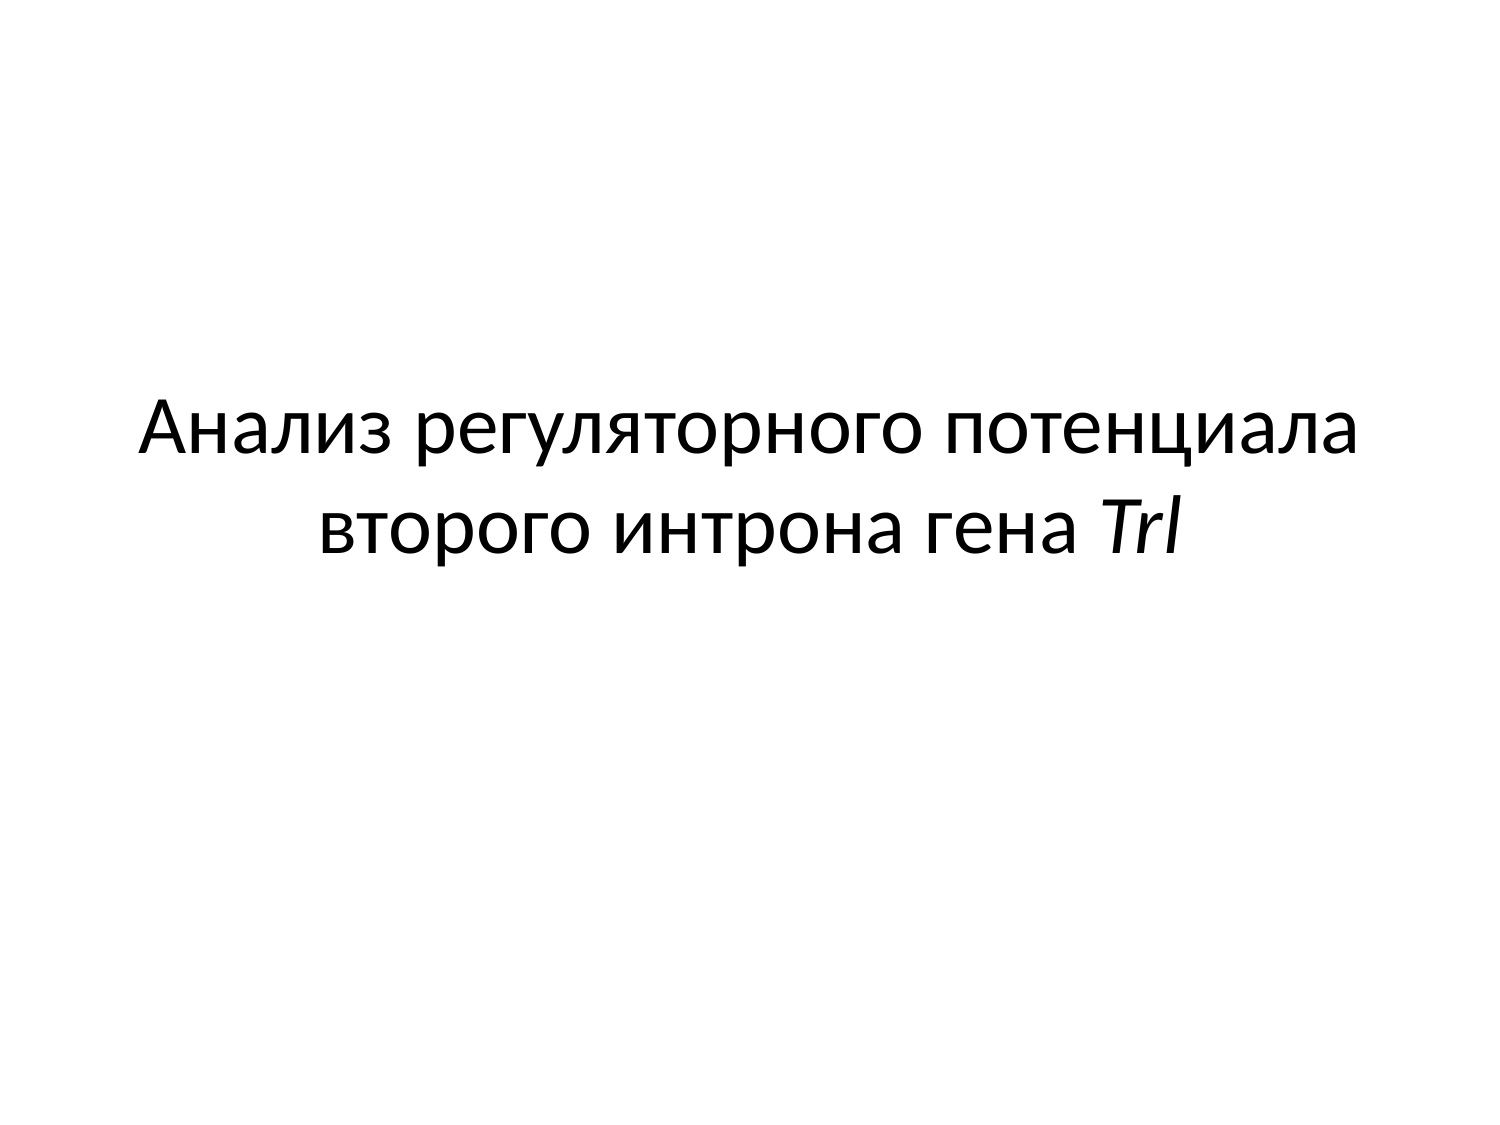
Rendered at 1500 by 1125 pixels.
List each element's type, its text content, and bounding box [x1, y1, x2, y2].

title Анализ регуляторного потенциала второго интрона гена Trl [112, 349, 1388, 591]
